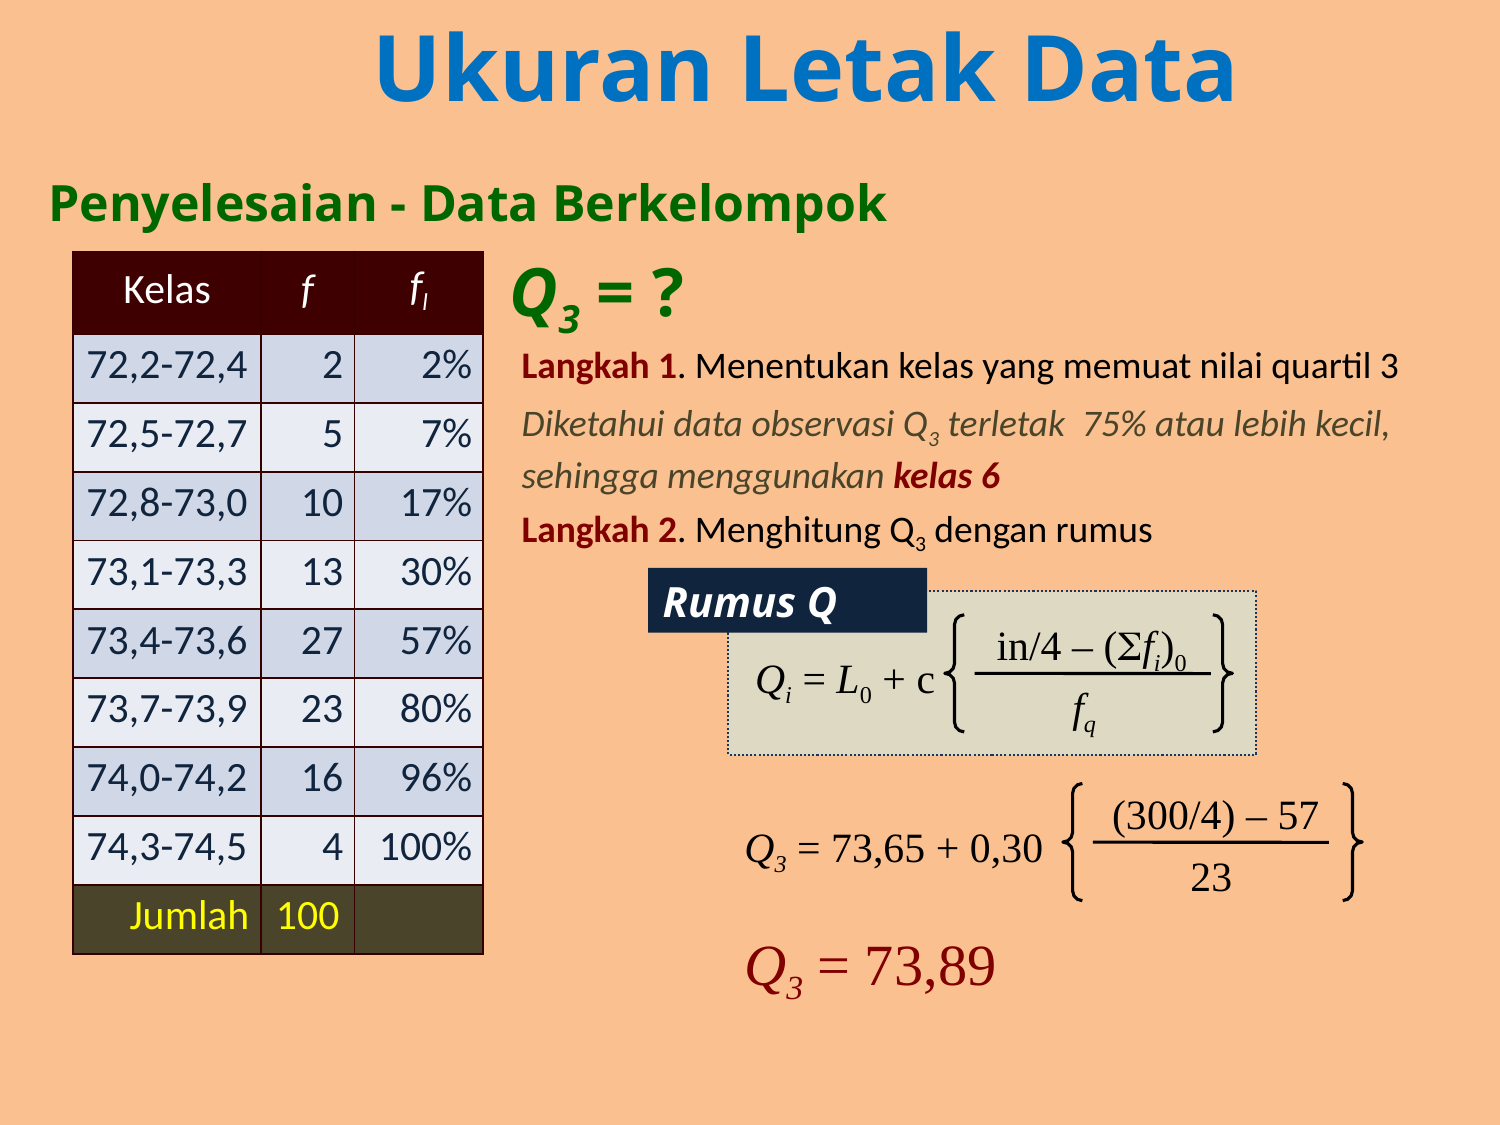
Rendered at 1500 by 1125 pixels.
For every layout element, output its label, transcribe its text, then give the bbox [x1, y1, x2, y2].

text_box Langkah 1. Menentukan kelas yang memuat nilai quartil 3 [506, 333, 1492, 392]
table_cell 73,4-73,6 [74, 610, 260, 677]
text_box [694, 567, 1257, 756]
table_header f [262, 252, 354, 333]
text_box Q3 = 73,89 [729, 919, 1082, 1014]
table_cell 17% [355, 473, 482, 540]
text_box Q3 = ? [495, 197, 748, 349]
table_cell 100 [262, 886, 354, 953]
table_cell 96% [355, 748, 482, 815]
table_cell 13 [262, 541, 354, 608]
table_cell 30% [355, 541, 482, 608]
table_cell 73,1-73,3 [74, 541, 260, 608]
table_cell 16 [262, 748, 354, 815]
table_cell 72,8-73,0 [74, 473, 260, 540]
table_cell 74,0-74,2 [74, 748, 260, 815]
table_cell Jumlah [74, 886, 260, 953]
title Ukuran Letak Data [129, 0, 1483, 129]
table_cell 72,2-72,4 [74, 335, 260, 402]
table_cell 57% [355, 610, 482, 677]
table_cell 7% [355, 404, 482, 471]
table_cell 10 [262, 473, 354, 540]
table_cell 80% [355, 679, 482, 746]
table_cell 73,7-73,9 [74, 679, 260, 746]
text_box Langkah 2. Menghitung Q3 dengan rumus [506, 497, 1187, 564]
table_cell [355, 886, 482, 953]
table_cell 5 [262, 404, 354, 471]
table_cell 27 [262, 610, 354, 677]
table_cell 23 [262, 679, 354, 746]
table_cell 2 [262, 335, 354, 402]
table_header Kelas [74, 252, 260, 333]
table_cell 4 [262, 817, 354, 884]
table_cell 72,5-72,7 [74, 404, 260, 471]
text_box Diketahui data observasi Q3 terletak 75% atau lebih kecil, sehingga menggunakan kelas 6 [506, 392, 1492, 503]
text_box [729, 780, 1363, 909]
text_box Penyelesaian - Data Berkelompok [33, 163, 978, 239]
table_header fl [355, 252, 482, 333]
table_cell 2% [355, 335, 482, 402]
table_cell 100% [355, 817, 482, 884]
table_cell 74,3-74,5 [74, 817, 260, 884]
